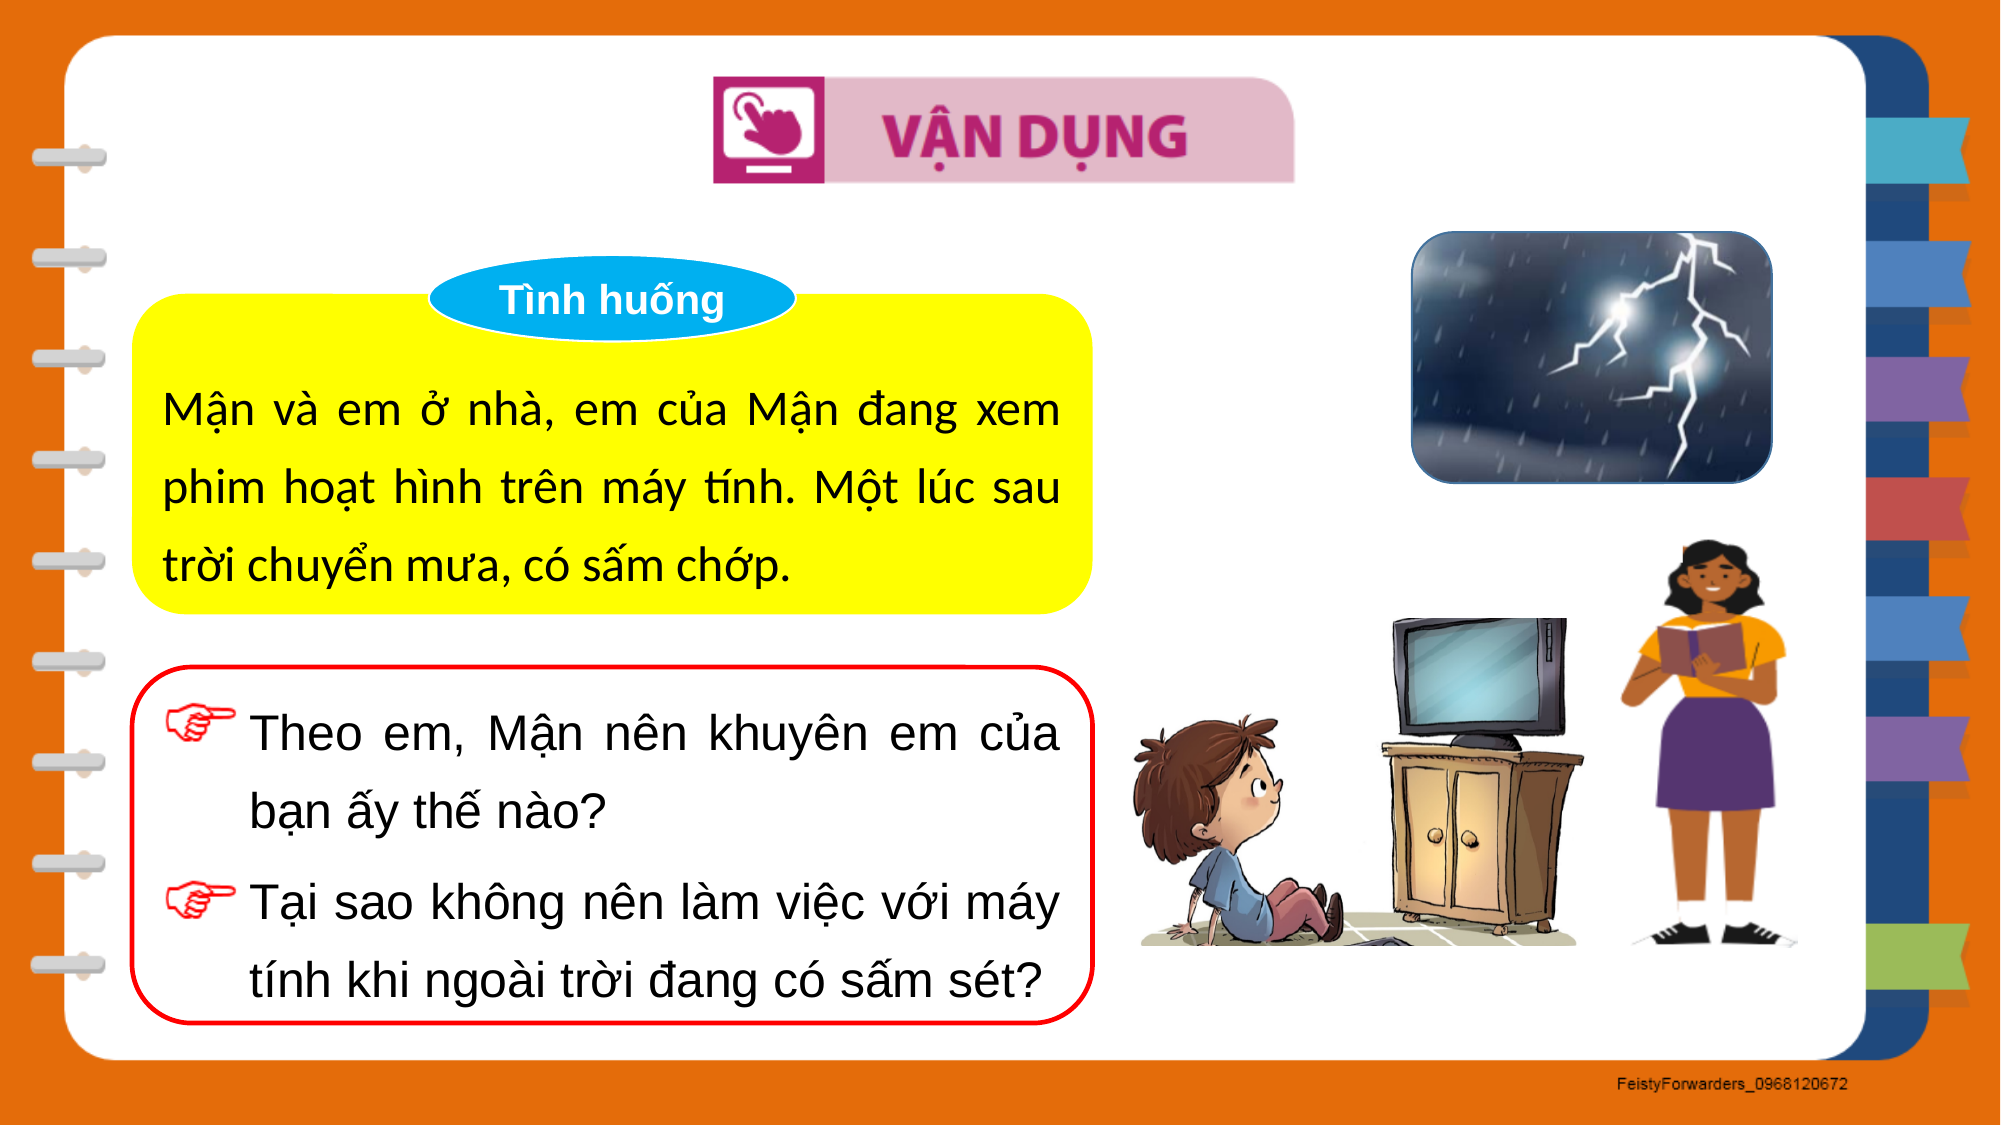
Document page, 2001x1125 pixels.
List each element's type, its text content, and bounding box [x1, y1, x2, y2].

text_box Tình huống [427, 253, 797, 343]
text_box Theo em, Mận nên khuyên em của bạn ấy thế nào? Tại sao không nên làm việc với máy tính khi ngoài trời đang có sấm sét? [130, 665, 1094, 1025]
text_box Mận và em ở nhà, em của Mận đang xem phim hoạt hình trên máy tính. Một lúc sau trời chuyển mưa, có sấm chớp. [130, 292, 1094, 616]
text_box [1410, 231, 1773, 485]
picture [0, 0, 2001, 1125]
